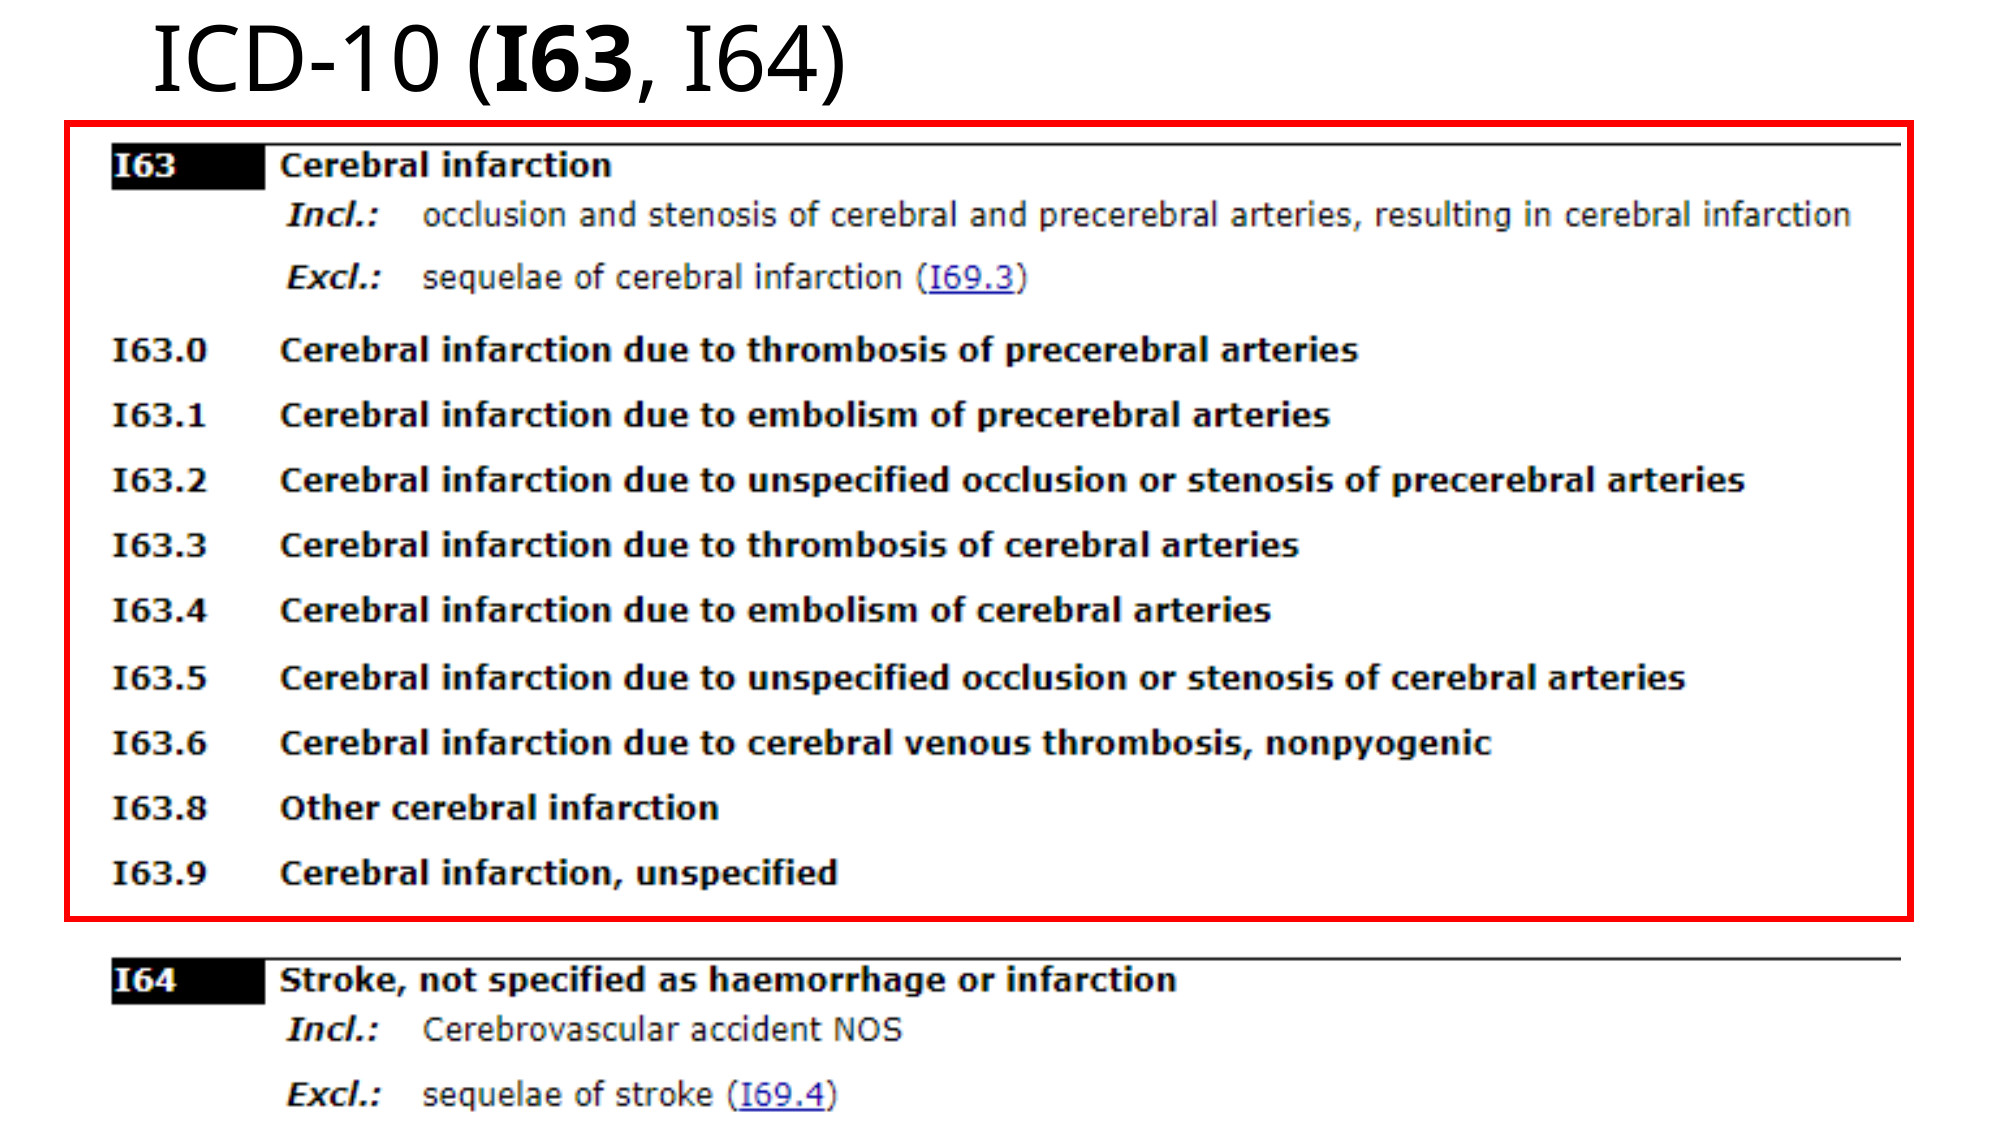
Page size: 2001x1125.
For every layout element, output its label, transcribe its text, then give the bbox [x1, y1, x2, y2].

picture [89, 123, 1901, 1125]
text_box [66, 122, 1911, 920]
title ICD-10 (I63, I64) [137, 0, 1863, 122]
